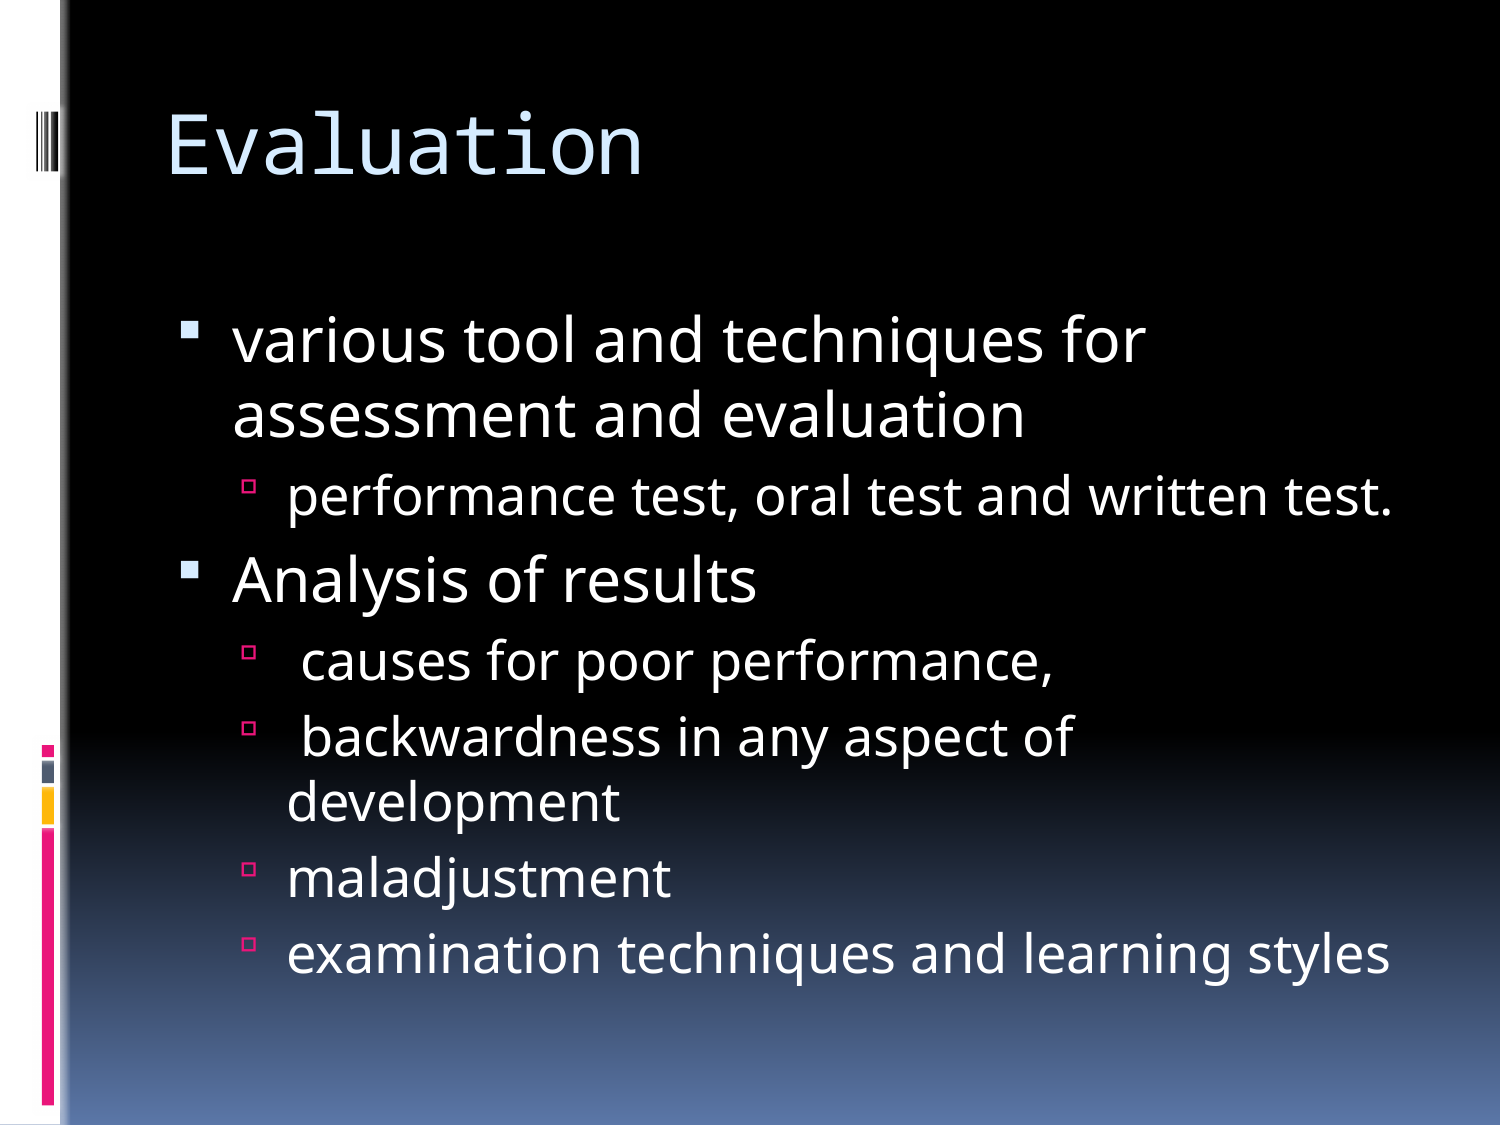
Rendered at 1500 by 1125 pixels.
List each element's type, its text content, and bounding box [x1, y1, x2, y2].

list various tool and techniques for assessment and evaluation performance test, oral test and written test. Analysis of results causes for poor performance, backwardness in any aspect of development maladjustment examination techniques and learning styles [150, 292, 1425, 1043]
title Evaluation [150, 83, 1425, 234]
